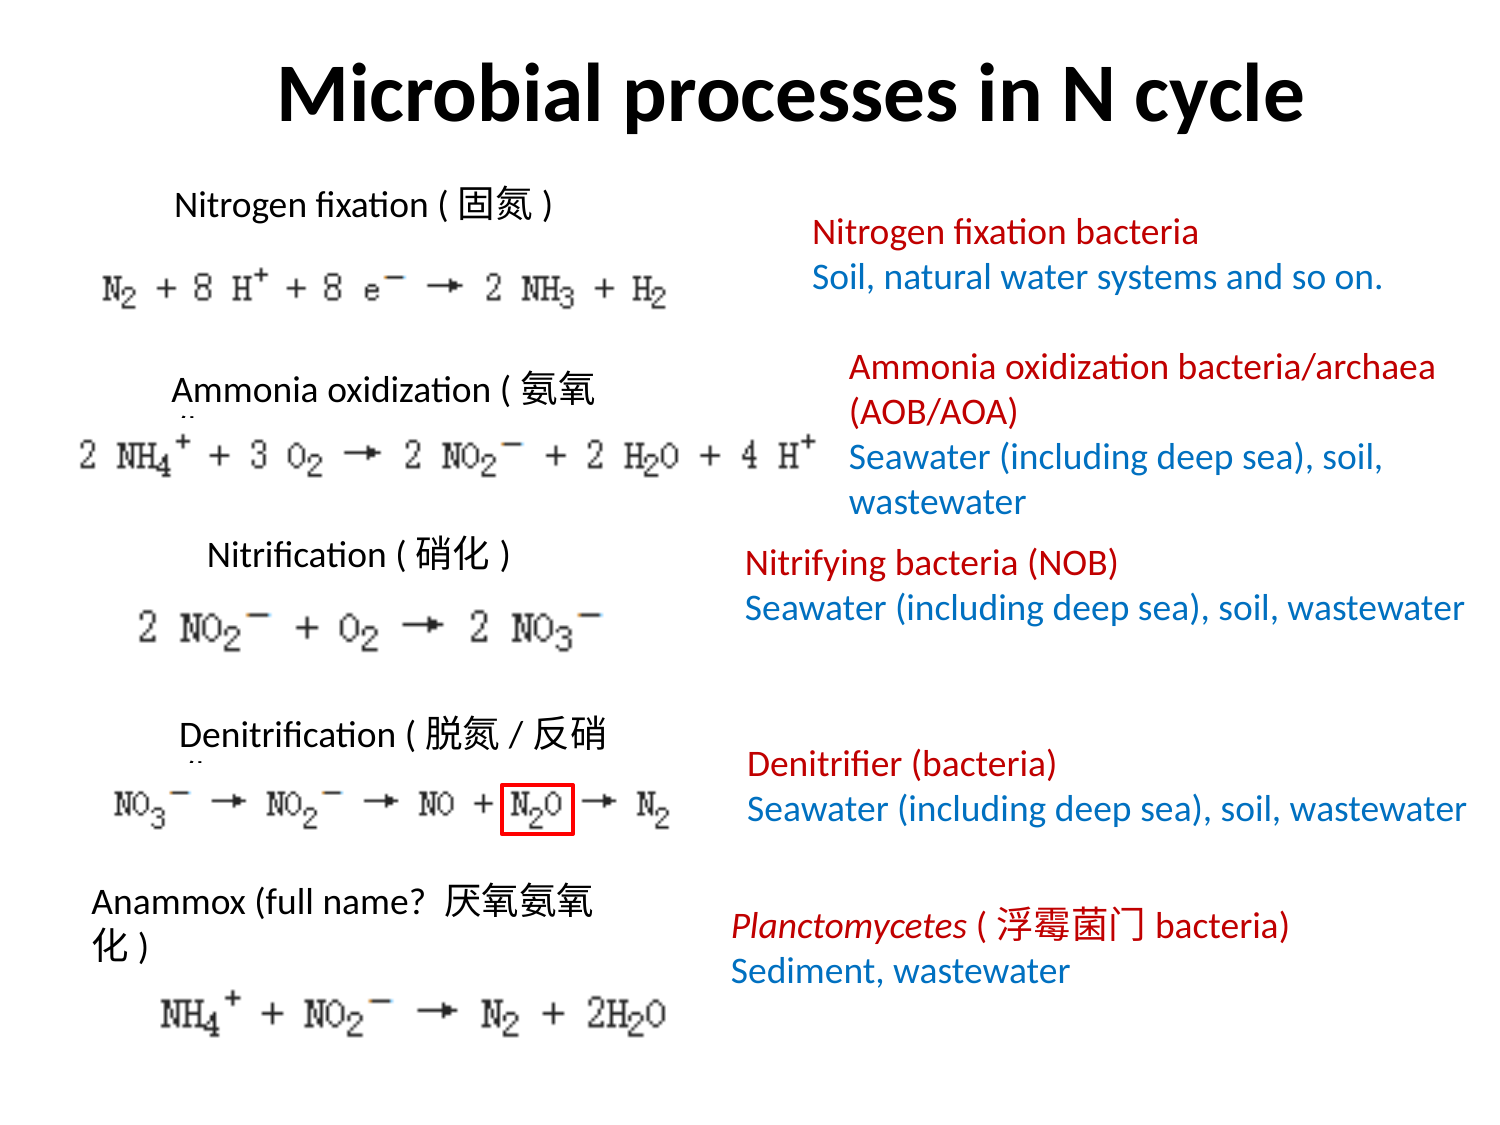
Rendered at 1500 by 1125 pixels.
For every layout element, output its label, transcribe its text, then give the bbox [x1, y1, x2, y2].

text_box Ammonia oxidization bacteria/archaea (AOB/AOA) Seawater (including deep sea), soil, wastewater [834, 334, 1500, 530]
text_box Nitrogen fixation bacteria Soil, natural water systems and so on. [797, 199, 1436, 305]
text_box Nitrogen fixation (固氮) [159, 172, 597, 226]
text_box Microbial processes in N cycle [206, 30, 1376, 146]
picture [76, 418, 833, 492]
text_box Ammonia oxidization (氨氧化) [156, 357, 665, 416]
picture [118, 583, 633, 666]
picture [156, 982, 672, 1048]
text_box Anammox (full name? 厌氧氨氧化) [76, 869, 657, 975]
text_box Nitrifying bacteria (NOB) Seawater (including deep sea), soil, wastewater [730, 530, 1498, 636]
picture [47, 227, 704, 323]
text_box Planctomycetes (浮霉菌门bacteria) Sediment, wastewater [716, 893, 1484, 998]
text_box Nitrification (硝化) [192, 523, 630, 582]
text_box Denitrifier (bacteria) Seawater (including deep sea), soil, wastewater [732, 732, 1500, 837]
text_box Denitrification (脱氮/反硝化) [164, 702, 657, 761]
picture [96, 762, 681, 835]
